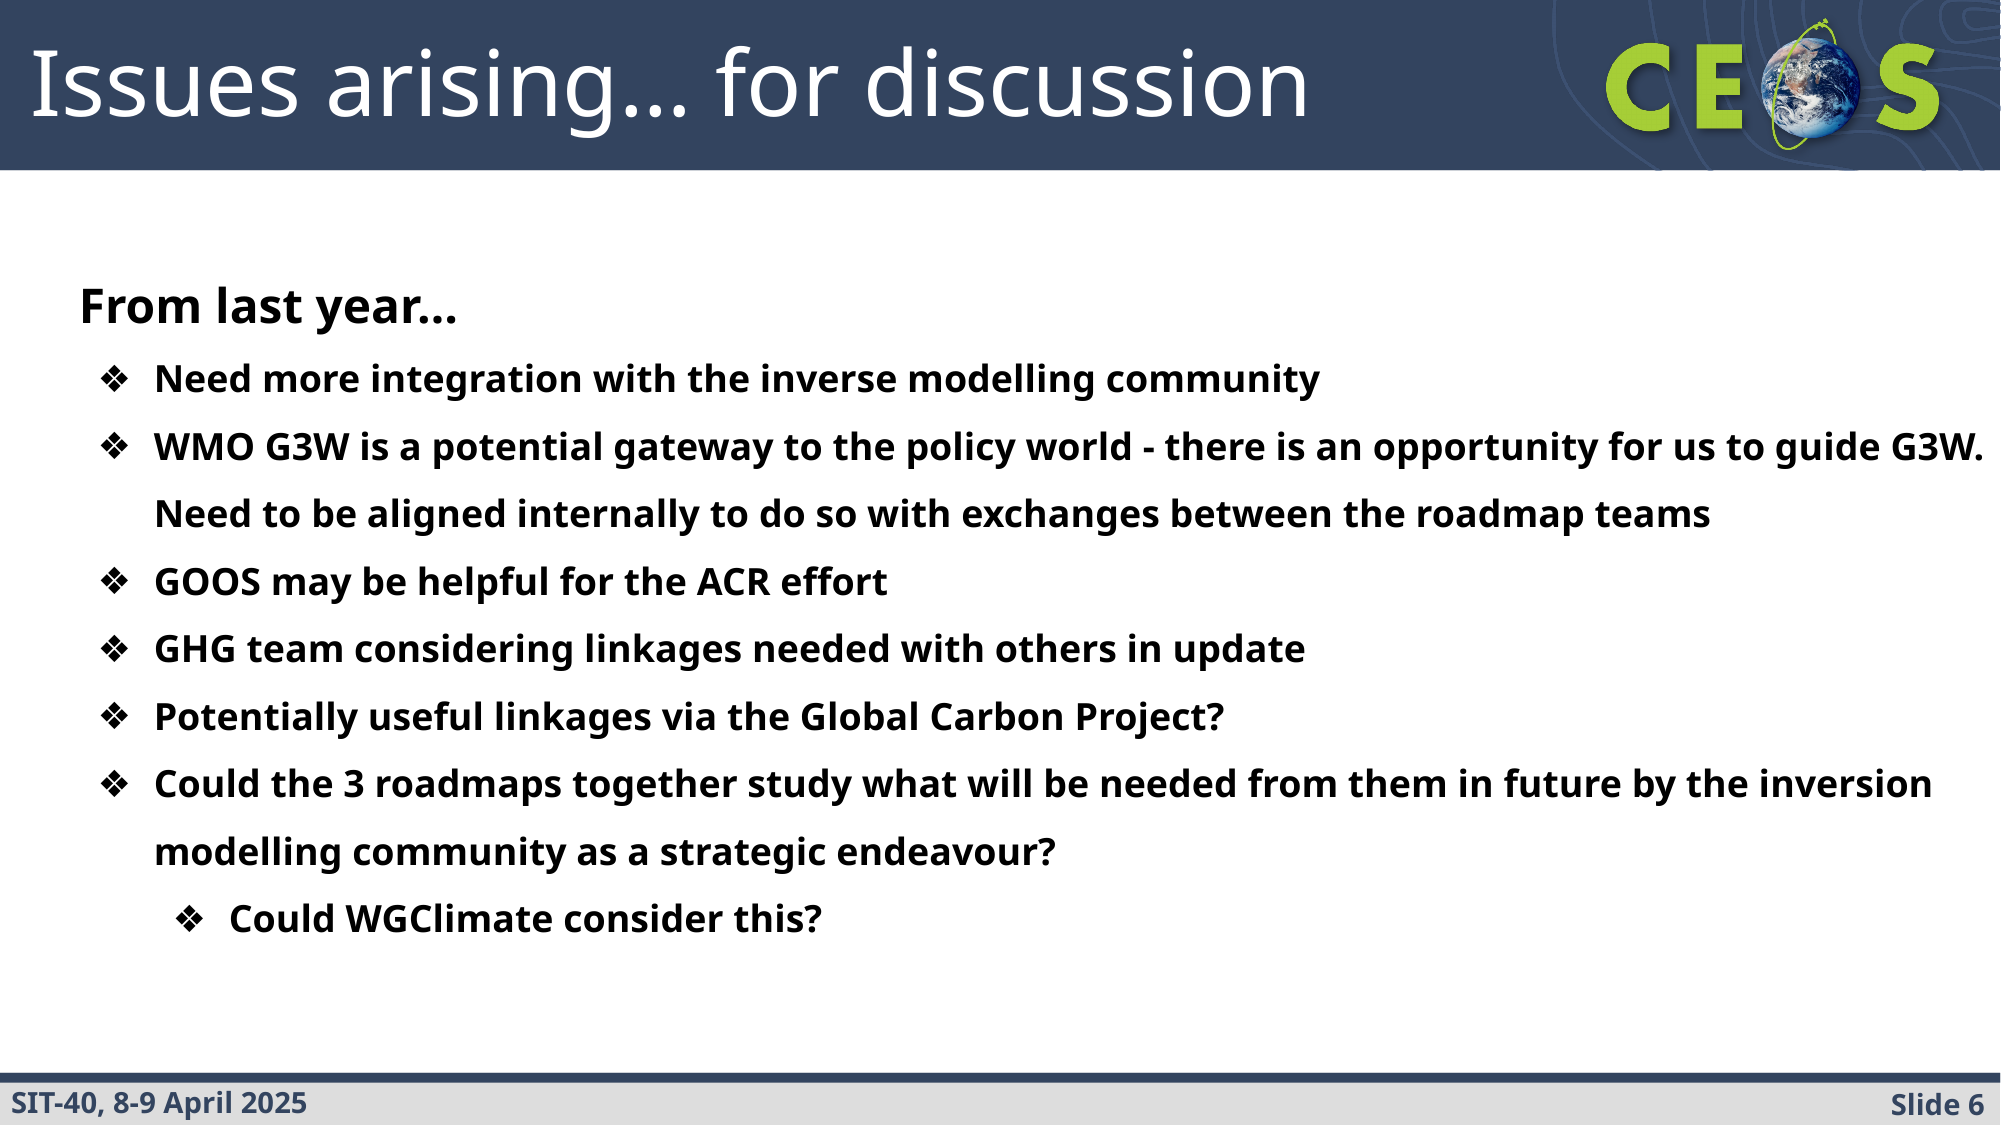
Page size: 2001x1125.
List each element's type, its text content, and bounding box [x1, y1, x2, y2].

text_box Issues arising… for discussion [15, 16, 1438, 142]
picture [1606, 18, 1939, 150]
text_box From last year… Need more integration with the inverse modelling community WMO G3W is a potential gateway to the policy world - there is an opportunity for us to guide G3W. Need to be aligned internally to do so with exchanges between the roadmap teams GOOS may be helpful for the ACR effort GHG team considering linkages needed with others in update Potentially useful linkages via the Global Carbon Project? Could the 3 roadmaps together study what will be needed from them in future by the inversion modelling community as a strategic endeavour? Could WGClimate consider this? [63, 231, 2000, 956]
